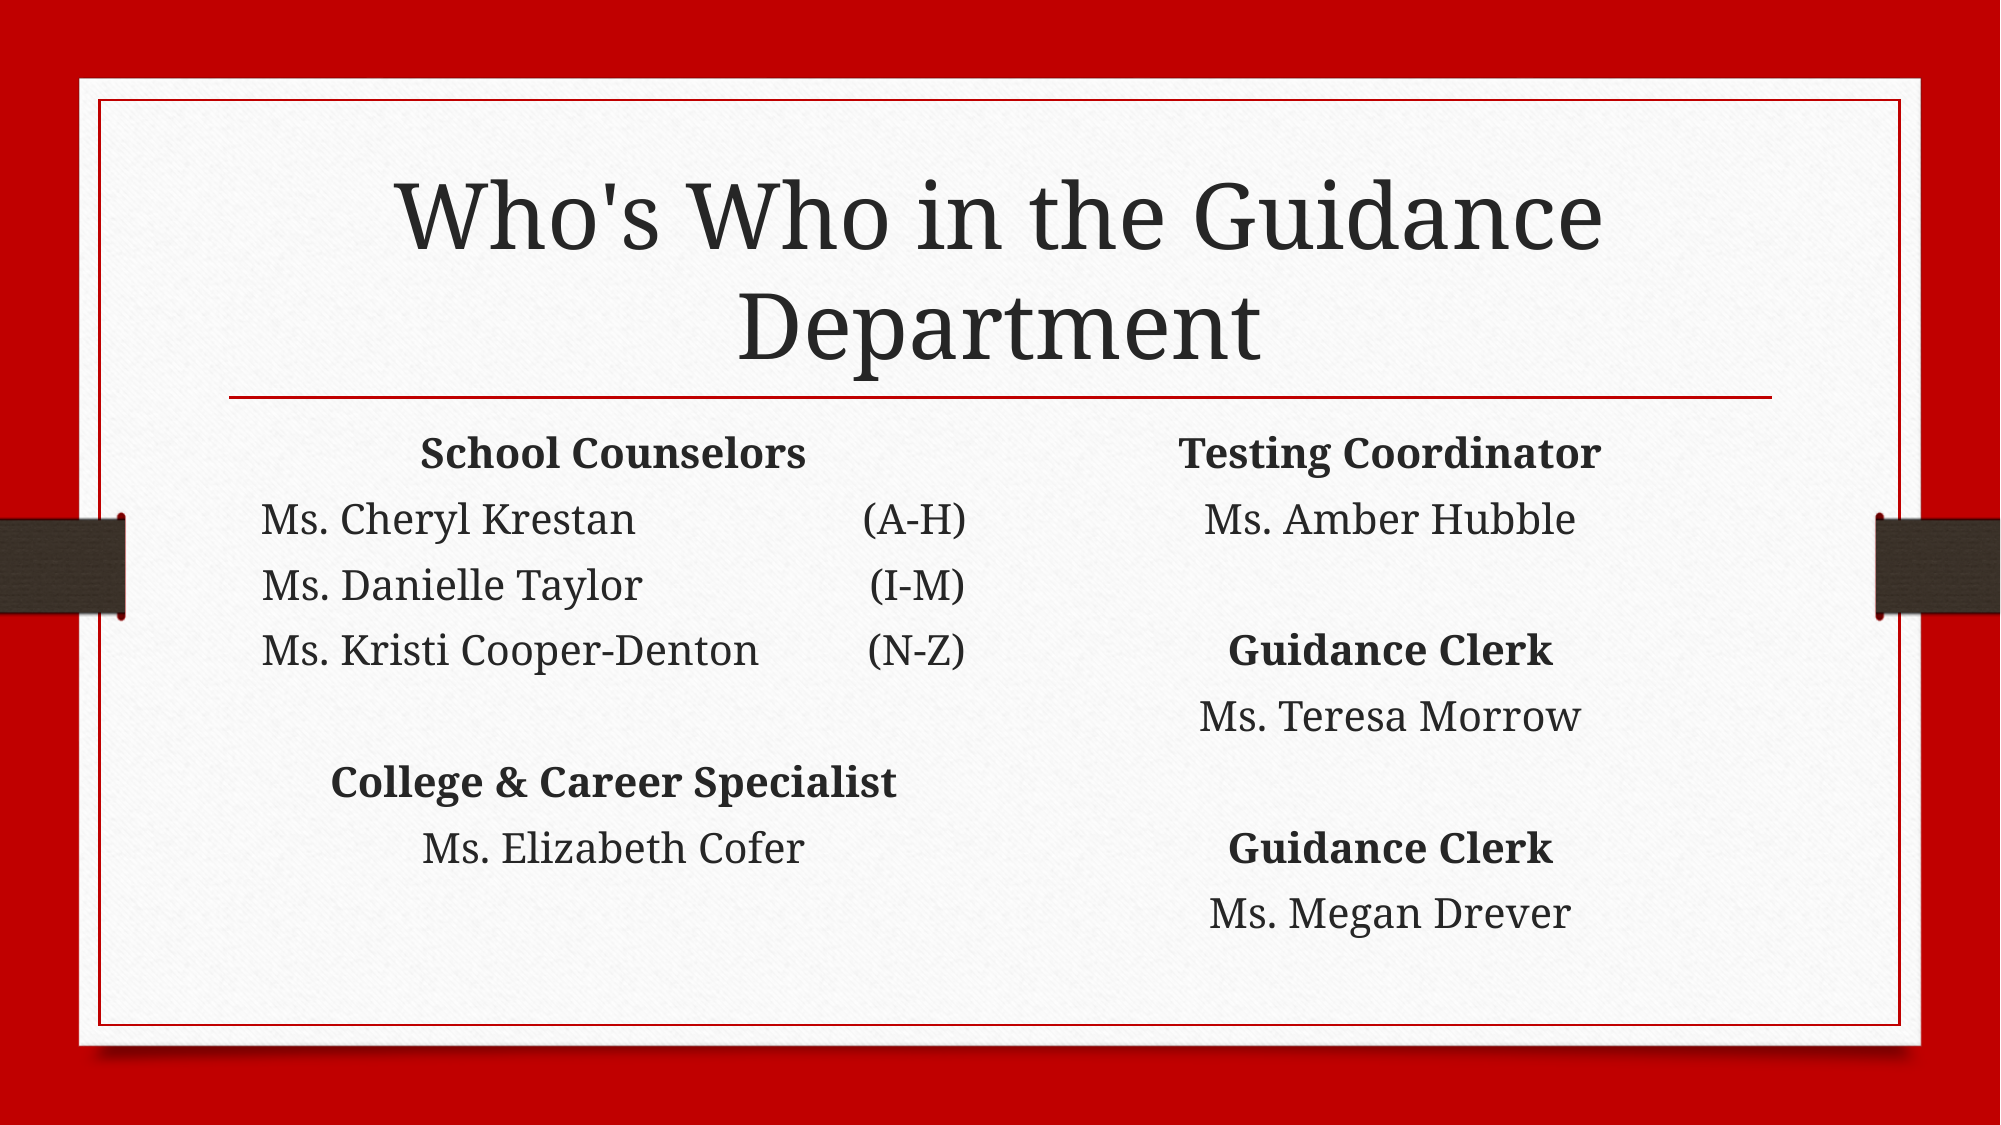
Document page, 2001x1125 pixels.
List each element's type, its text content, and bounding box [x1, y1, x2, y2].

picture [0, 0, 2001, 1125]
title Who's Who in the Guidance Department [212, 161, 1788, 375]
list School Counselors Ms. Cheryl Krestan (A-H) Ms. Danielle Taylor (I-M) Ms. Kristi Cooper-Denton (N-Z) College & Career Specialist Ms. Elizabeth Cofer Testing Coordinator Ms. Amber Hubble Guidance Clerk Ms. Teresa Morrow Guidance Clerk Ms. Megan Drever [212, 419, 1788, 1013]
